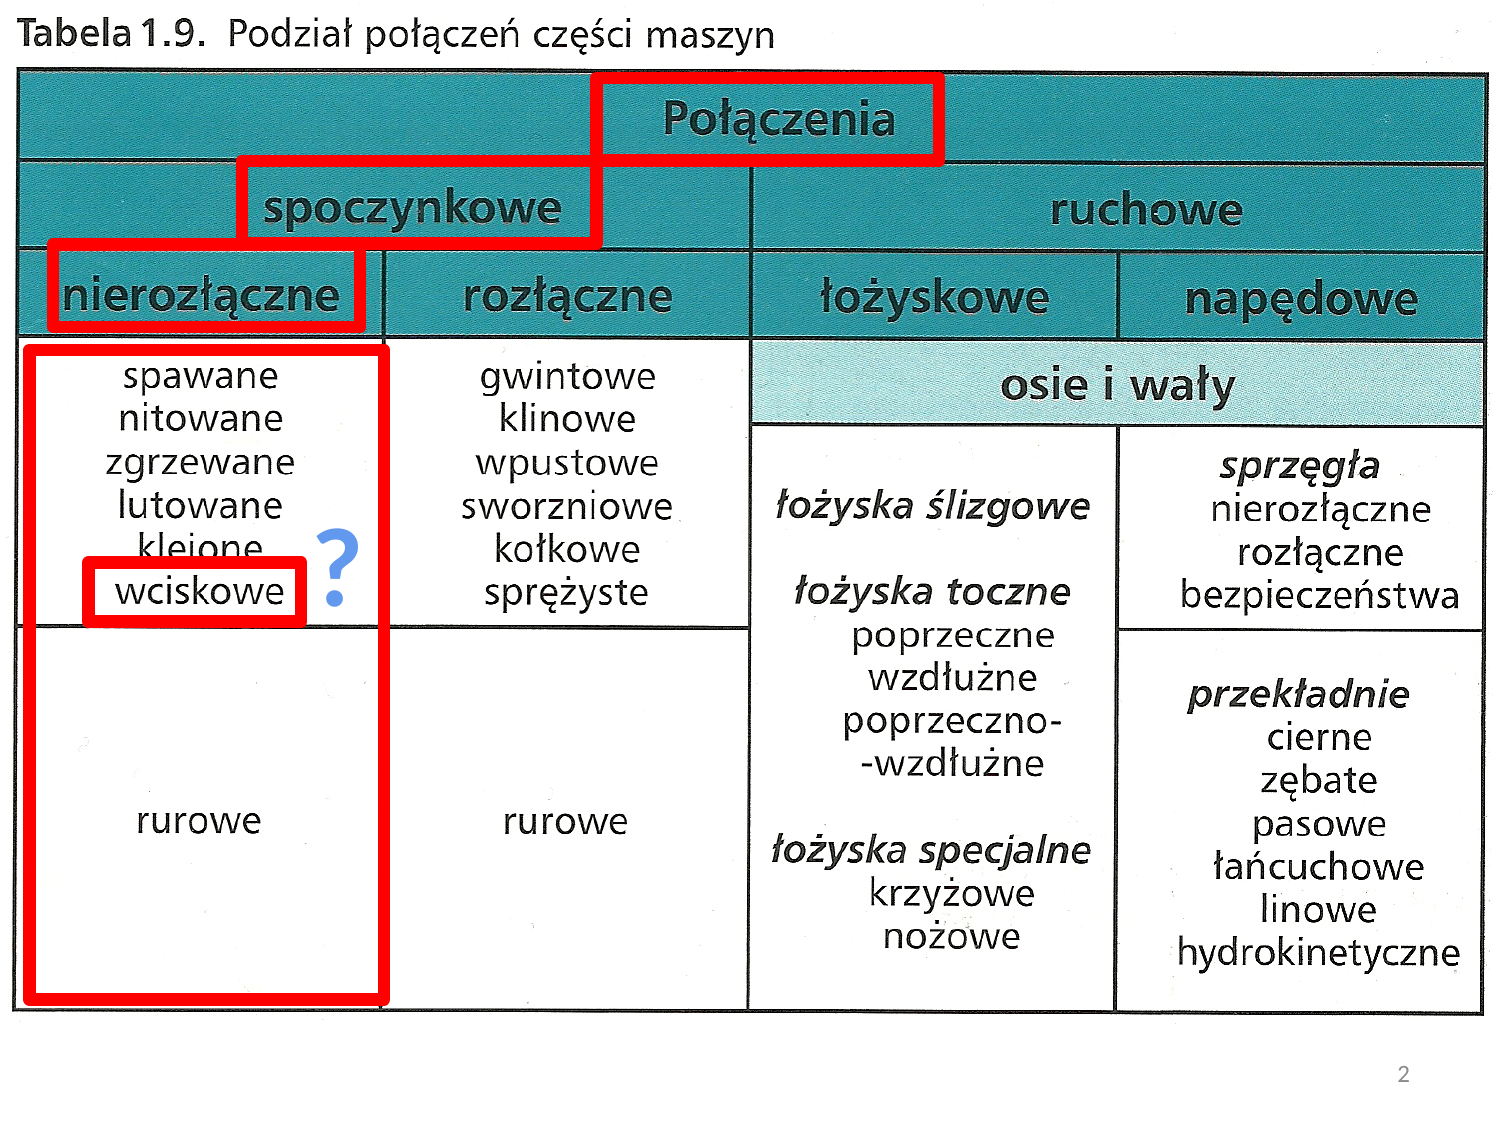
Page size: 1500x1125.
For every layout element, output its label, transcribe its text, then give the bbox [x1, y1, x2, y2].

picture [4, 1, 1494, 1024]
slide_number 2 [1074, 1042, 1425, 1103]
